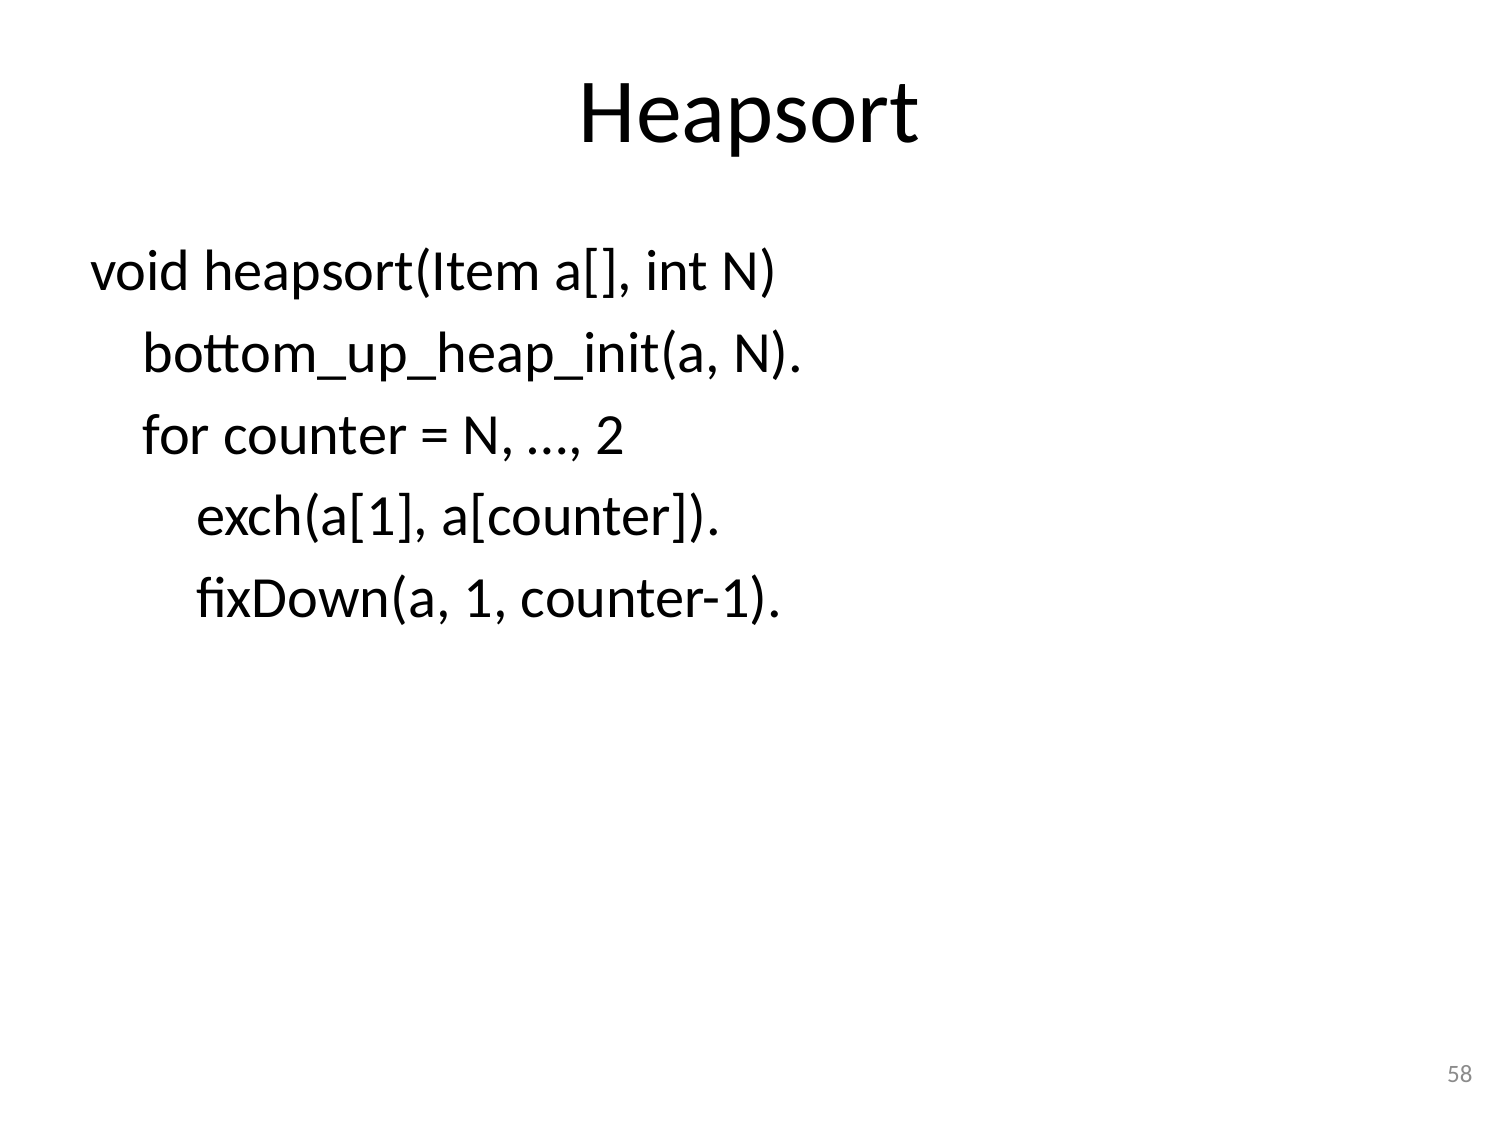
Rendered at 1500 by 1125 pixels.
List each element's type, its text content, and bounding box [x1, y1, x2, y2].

slide_number 58 [1137, 1042, 1488, 1103]
title Heapsort [75, 12, 1425, 200]
list void heapsort(Item a[], int N) bottom_up_heap_init(a, N). for counter = N, …, 2 exch(a[1], a[counter]). fixDown(a, 1, counter-1). [75, 224, 1425, 1050]
